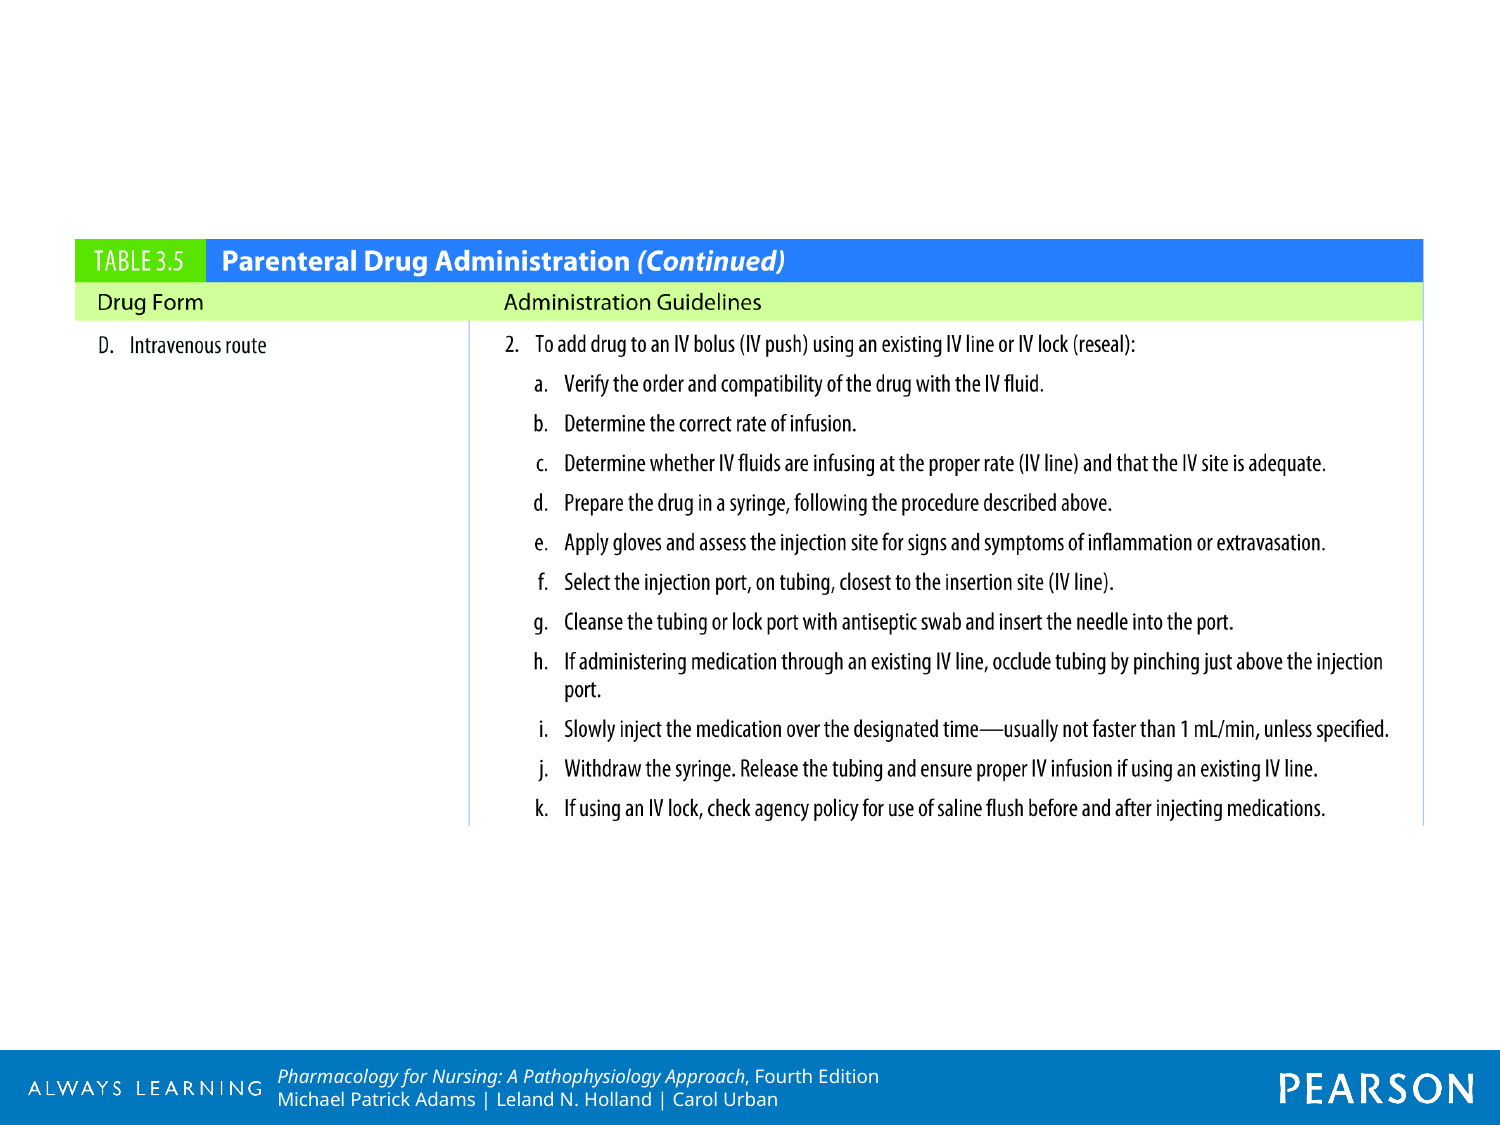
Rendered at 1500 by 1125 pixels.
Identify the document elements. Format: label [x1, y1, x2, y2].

picture [74, 237, 1426, 826]
